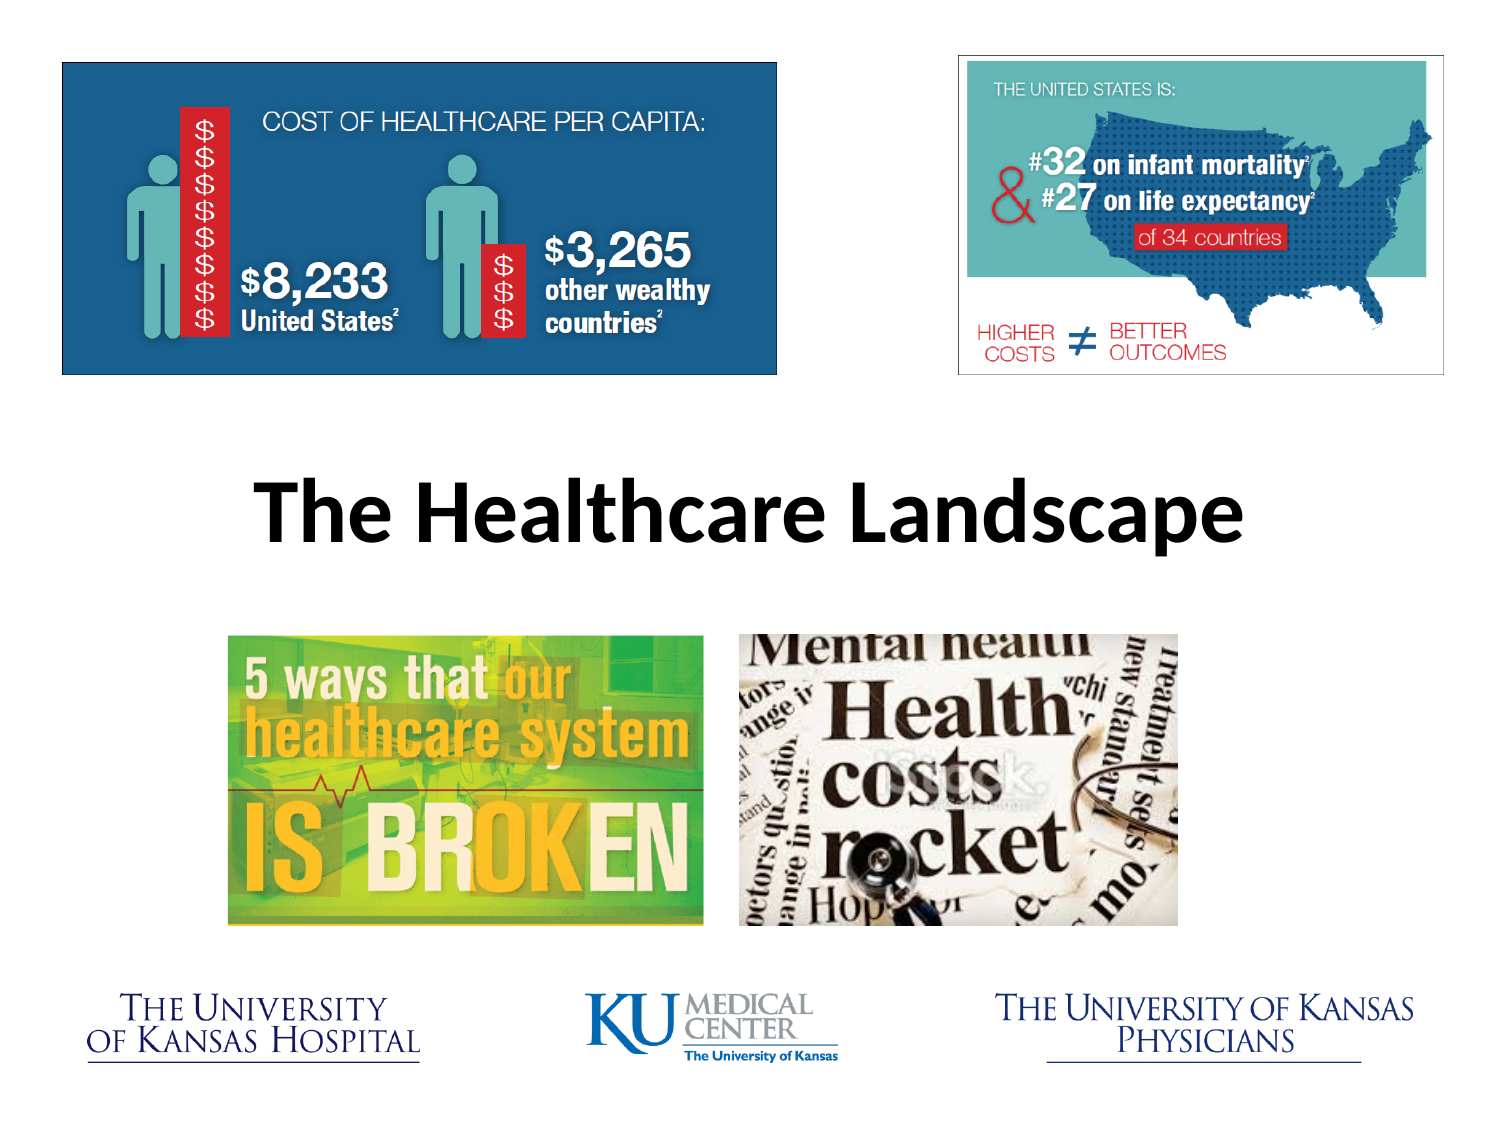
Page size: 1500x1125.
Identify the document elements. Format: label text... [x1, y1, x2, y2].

picture [739, 634, 1178, 927]
title The Healthcare Landscape [75, 423, 1425, 588]
picture [87, 993, 420, 1063]
picture [995, 993, 1413, 1063]
picture [224, 631, 705, 926]
picture [958, 55, 1444, 376]
picture [585, 993, 838, 1063]
picture [62, 62, 777, 376]
